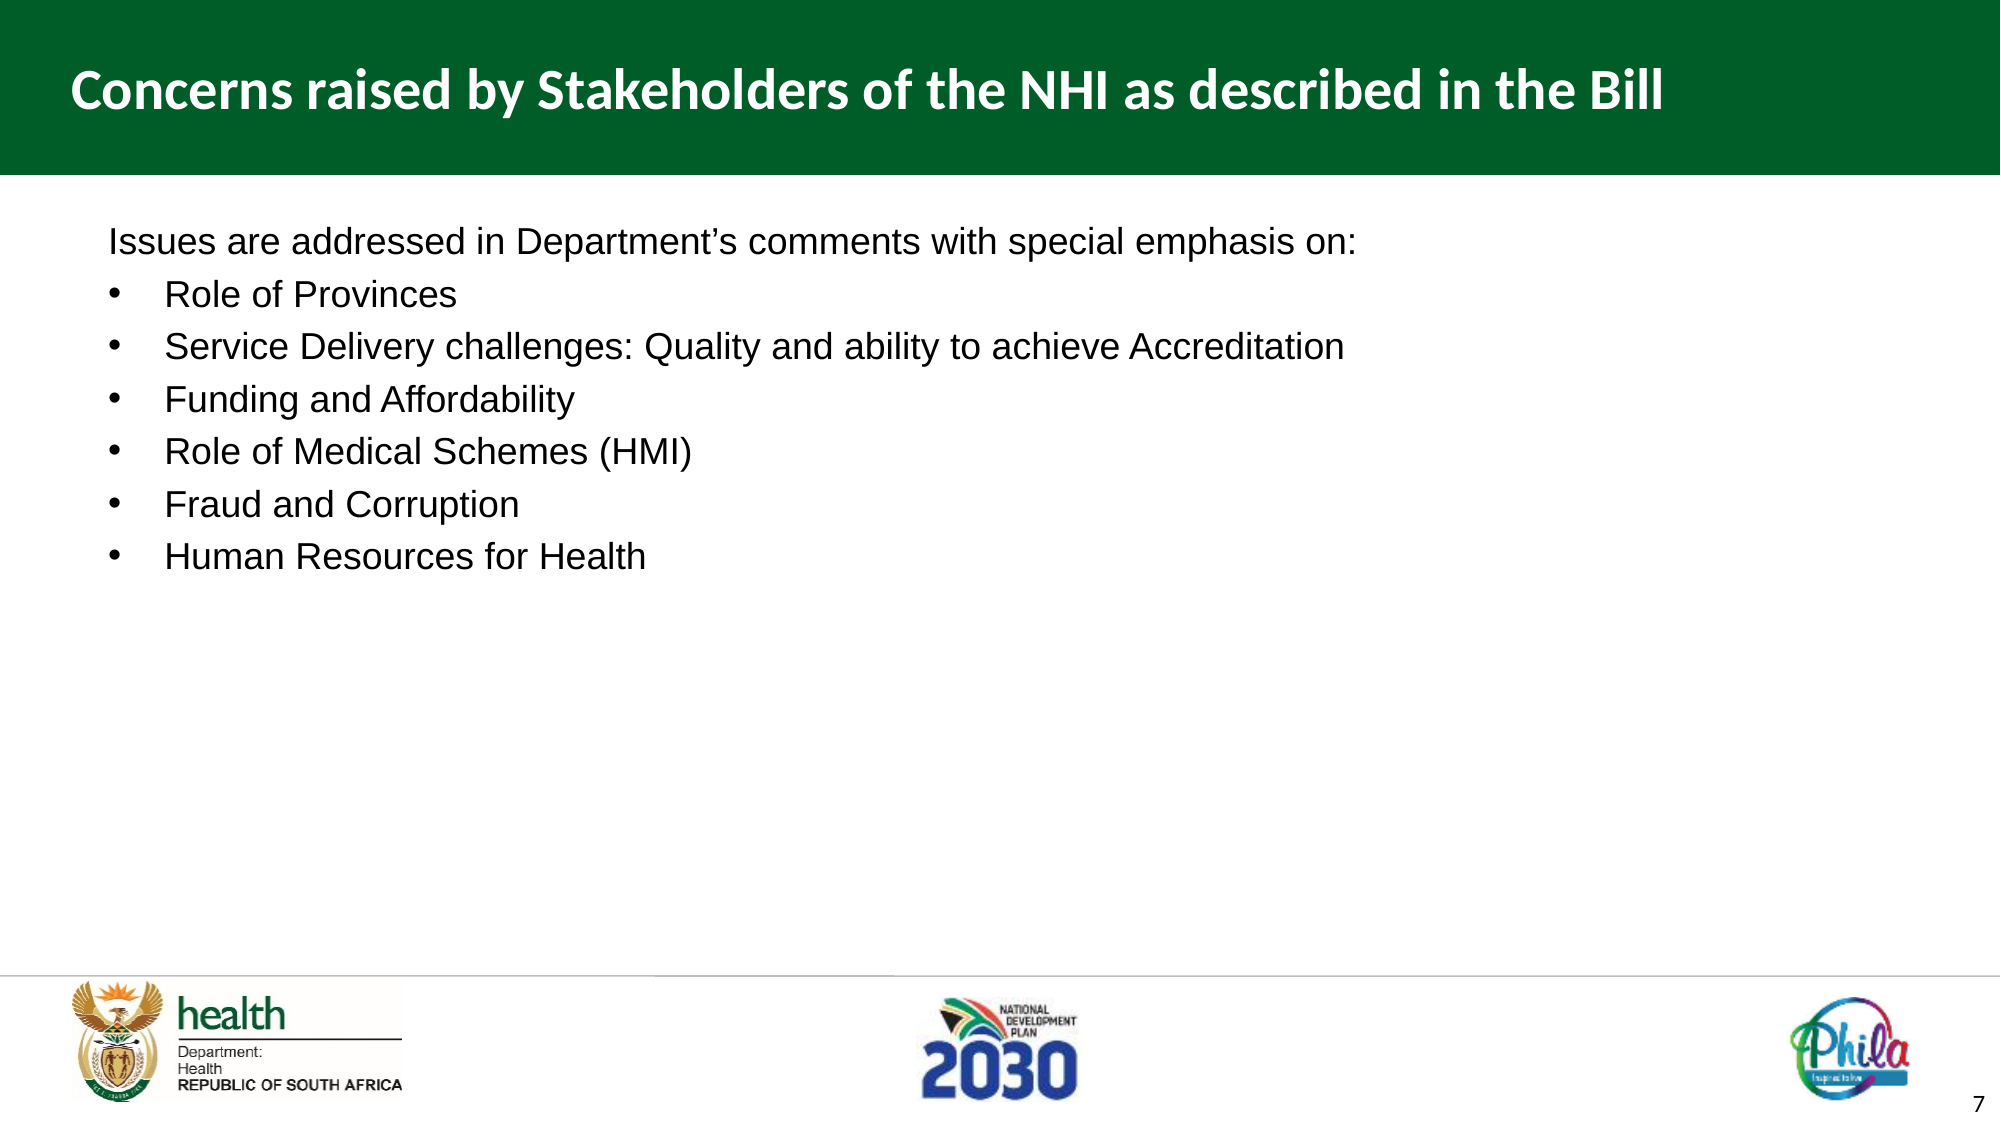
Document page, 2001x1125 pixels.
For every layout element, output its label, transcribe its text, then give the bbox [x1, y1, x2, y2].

picture [72, 981, 402, 1102]
picture [1767, 997, 1933, 1102]
list Issues are addressed in Department’s comments with special emphasis on: Role of Provinces Service Delivery challenges: Quality and ability to achieve Accreditation Funding and Affordability Role of Medical Schemes (HMI) Fraud and Corruption Human Resources for Health [93, 209, 1945, 977]
picture [916, 997, 1084, 1102]
title Concerns raised by Stakeholders of the NHI as described in the Bill [56, 0, 1928, 173]
